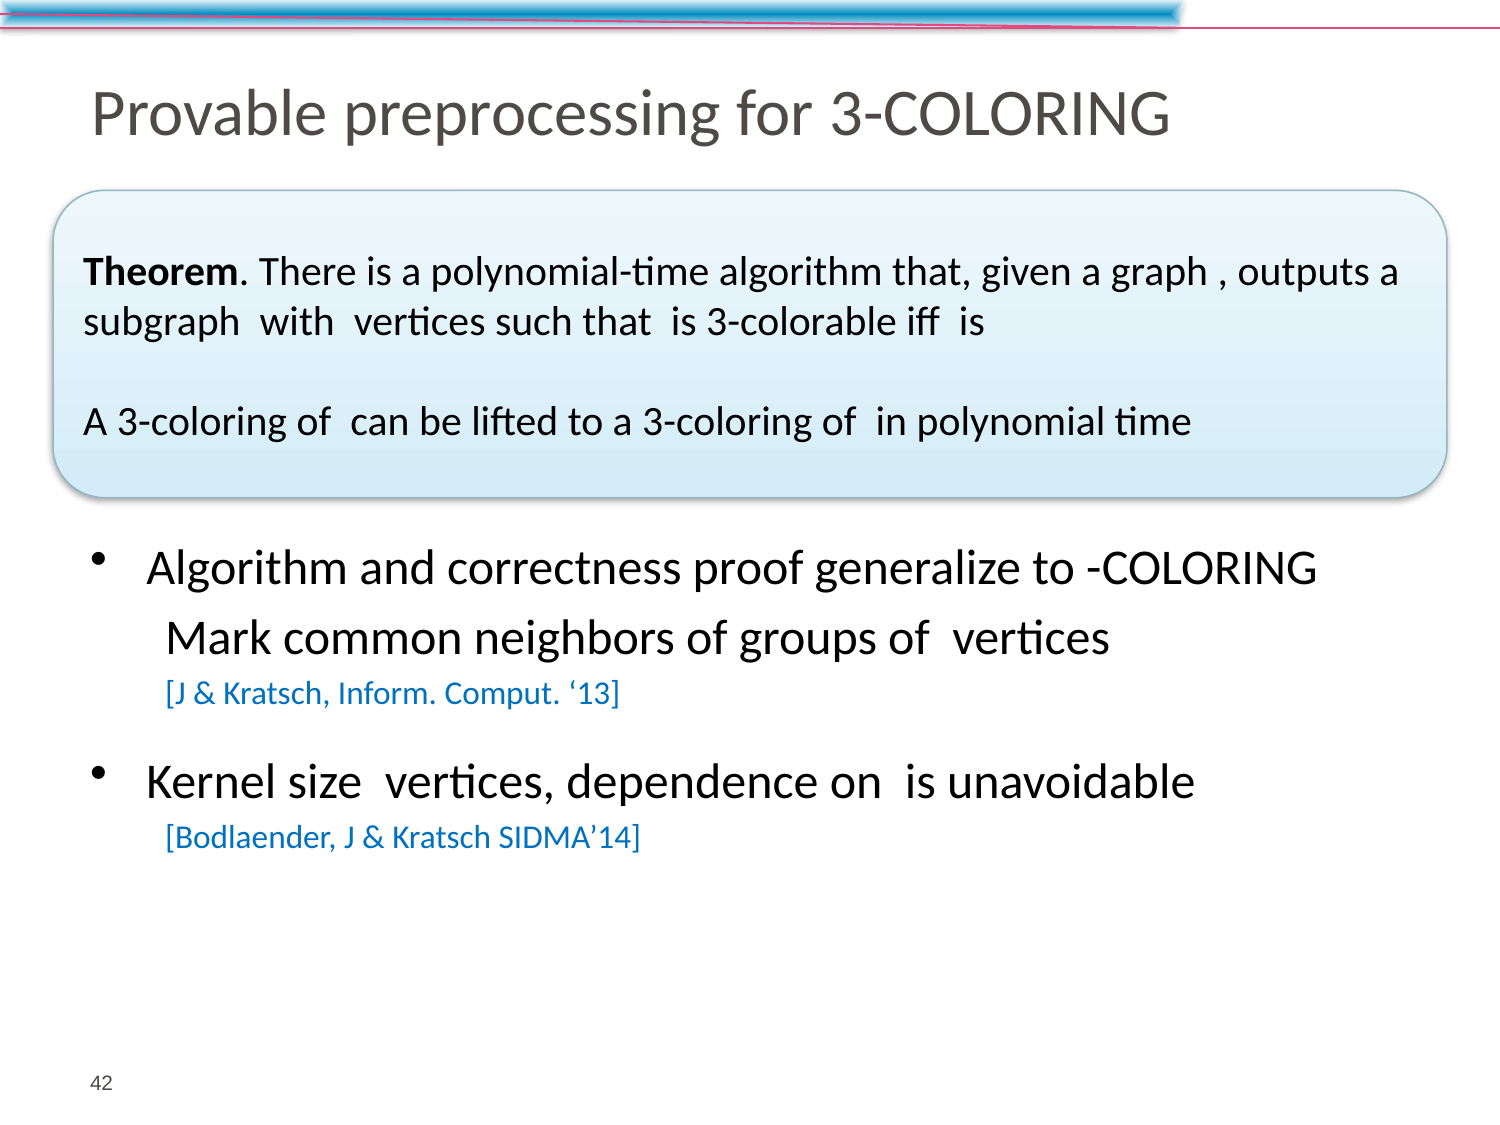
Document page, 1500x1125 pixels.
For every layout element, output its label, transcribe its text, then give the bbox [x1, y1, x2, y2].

title Provable preprocessing for 3-Coloring [76, 57, 1427, 161]
slide_number 42 [75, 1069, 396, 1115]
